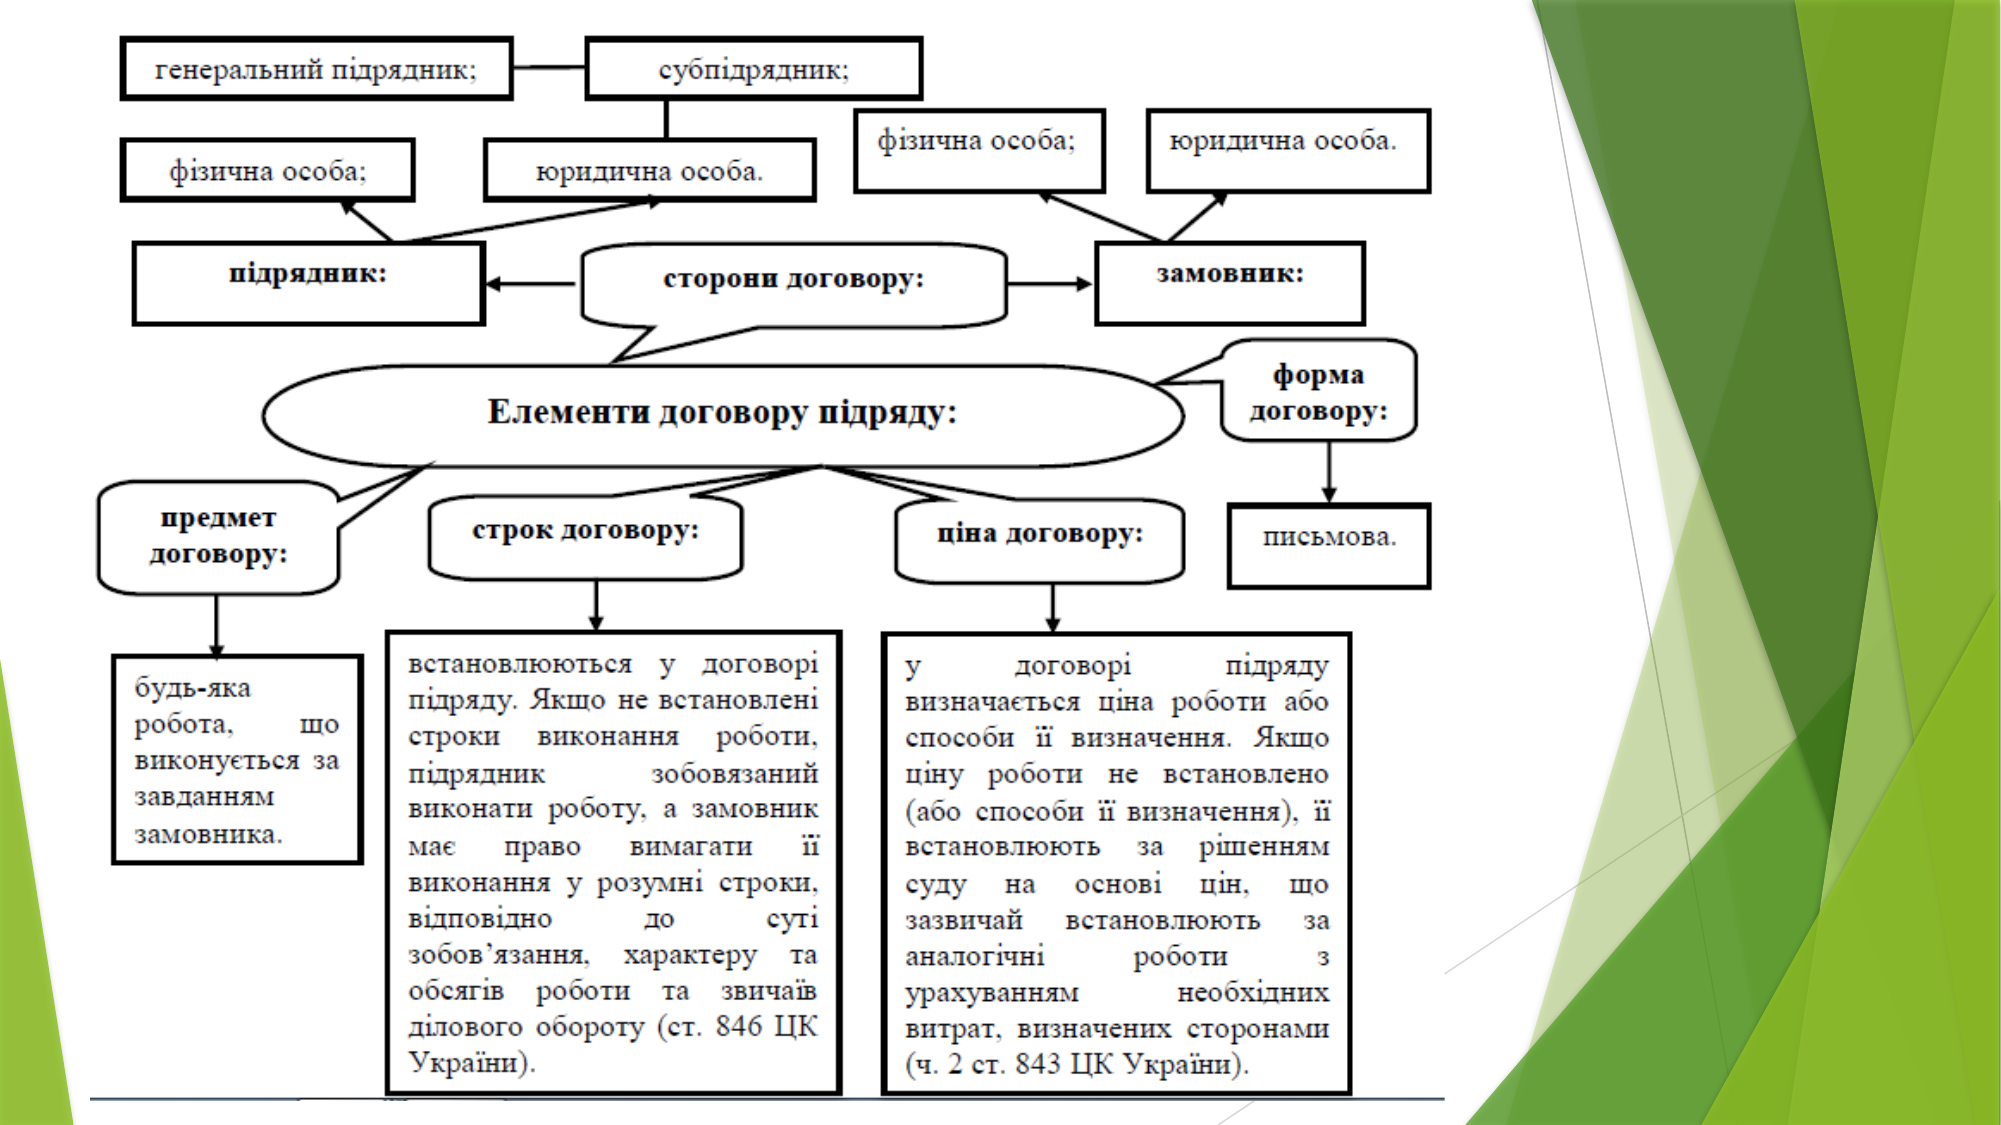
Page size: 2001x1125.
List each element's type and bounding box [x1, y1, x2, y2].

picture [89, 25, 1446, 1102]
